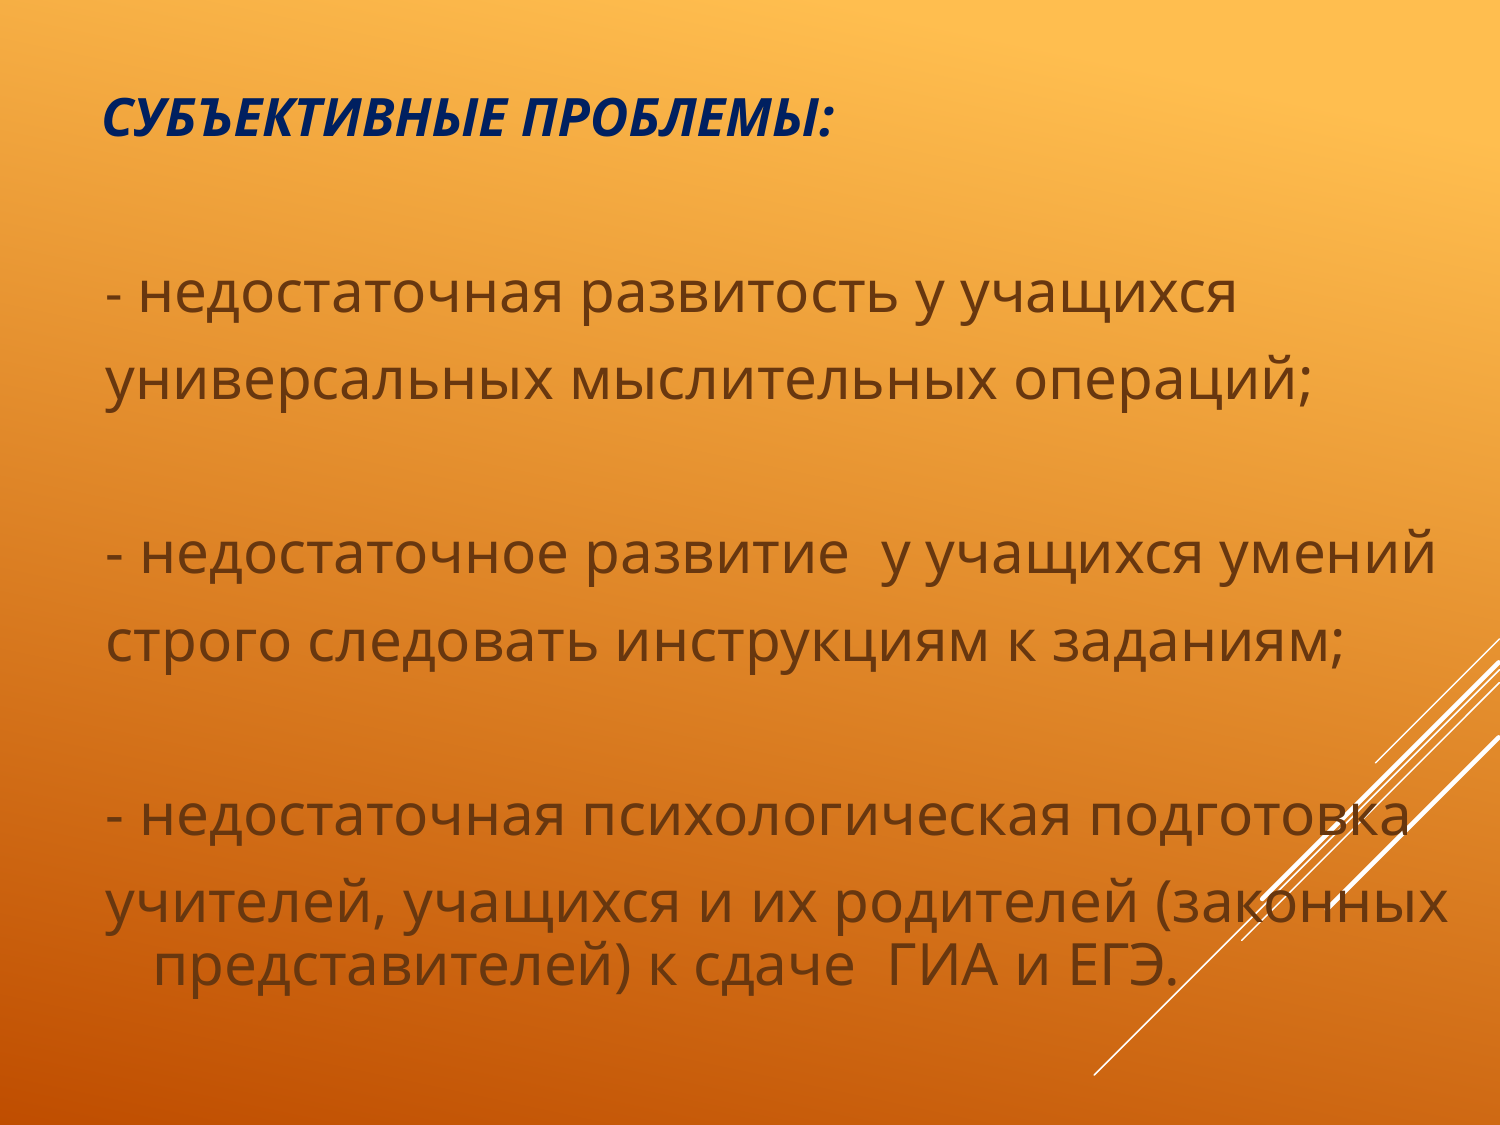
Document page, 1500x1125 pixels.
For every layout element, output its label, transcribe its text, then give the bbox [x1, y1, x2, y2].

title Субъективные проблемы: [75, 75, 1500, 213]
list - недостаточная развитость у учащихся универсальных мыслительных операций; - недостаточное развитие у учащихся умений строго следовать инструкциям к заданиям; - недостаточная психологическая подготовка учителей, учащихся и их родителей (законных представителей) к сдаче ГИА и ЕГЭ. [90, 224, 1500, 1094]
